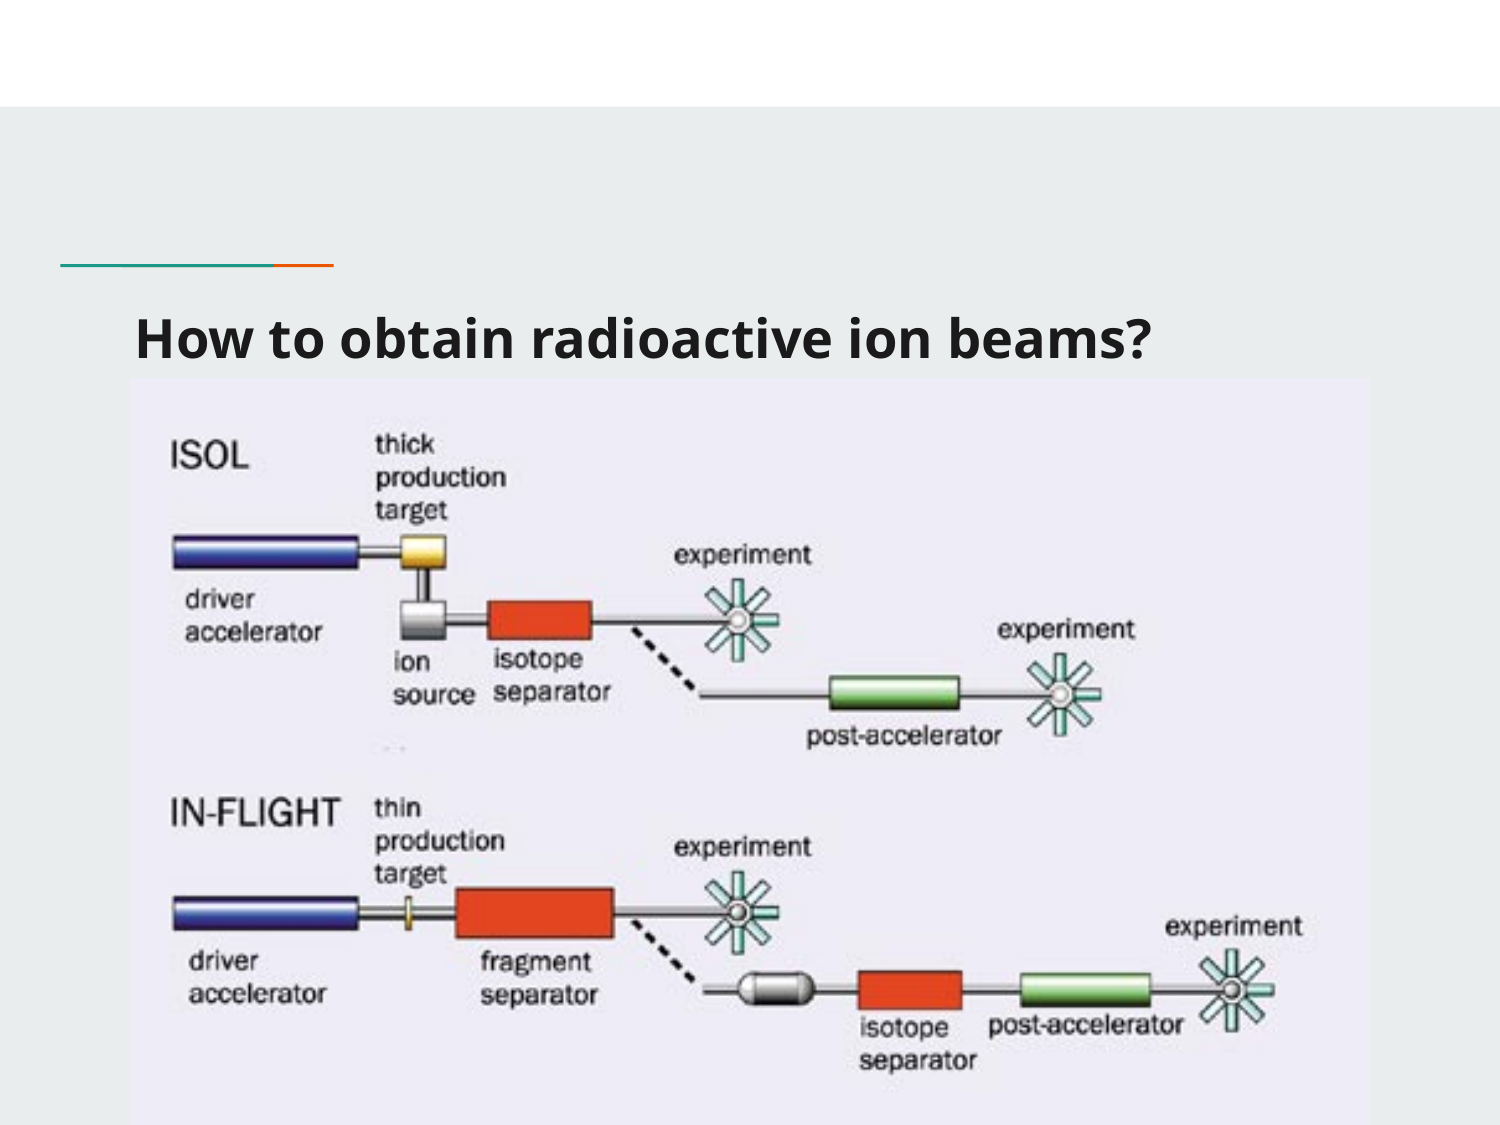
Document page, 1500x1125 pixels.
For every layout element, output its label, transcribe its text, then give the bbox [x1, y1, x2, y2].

title How to obtain radioactive ion beams? [119, 289, 1381, 654]
picture [130, 378, 1371, 1125]
